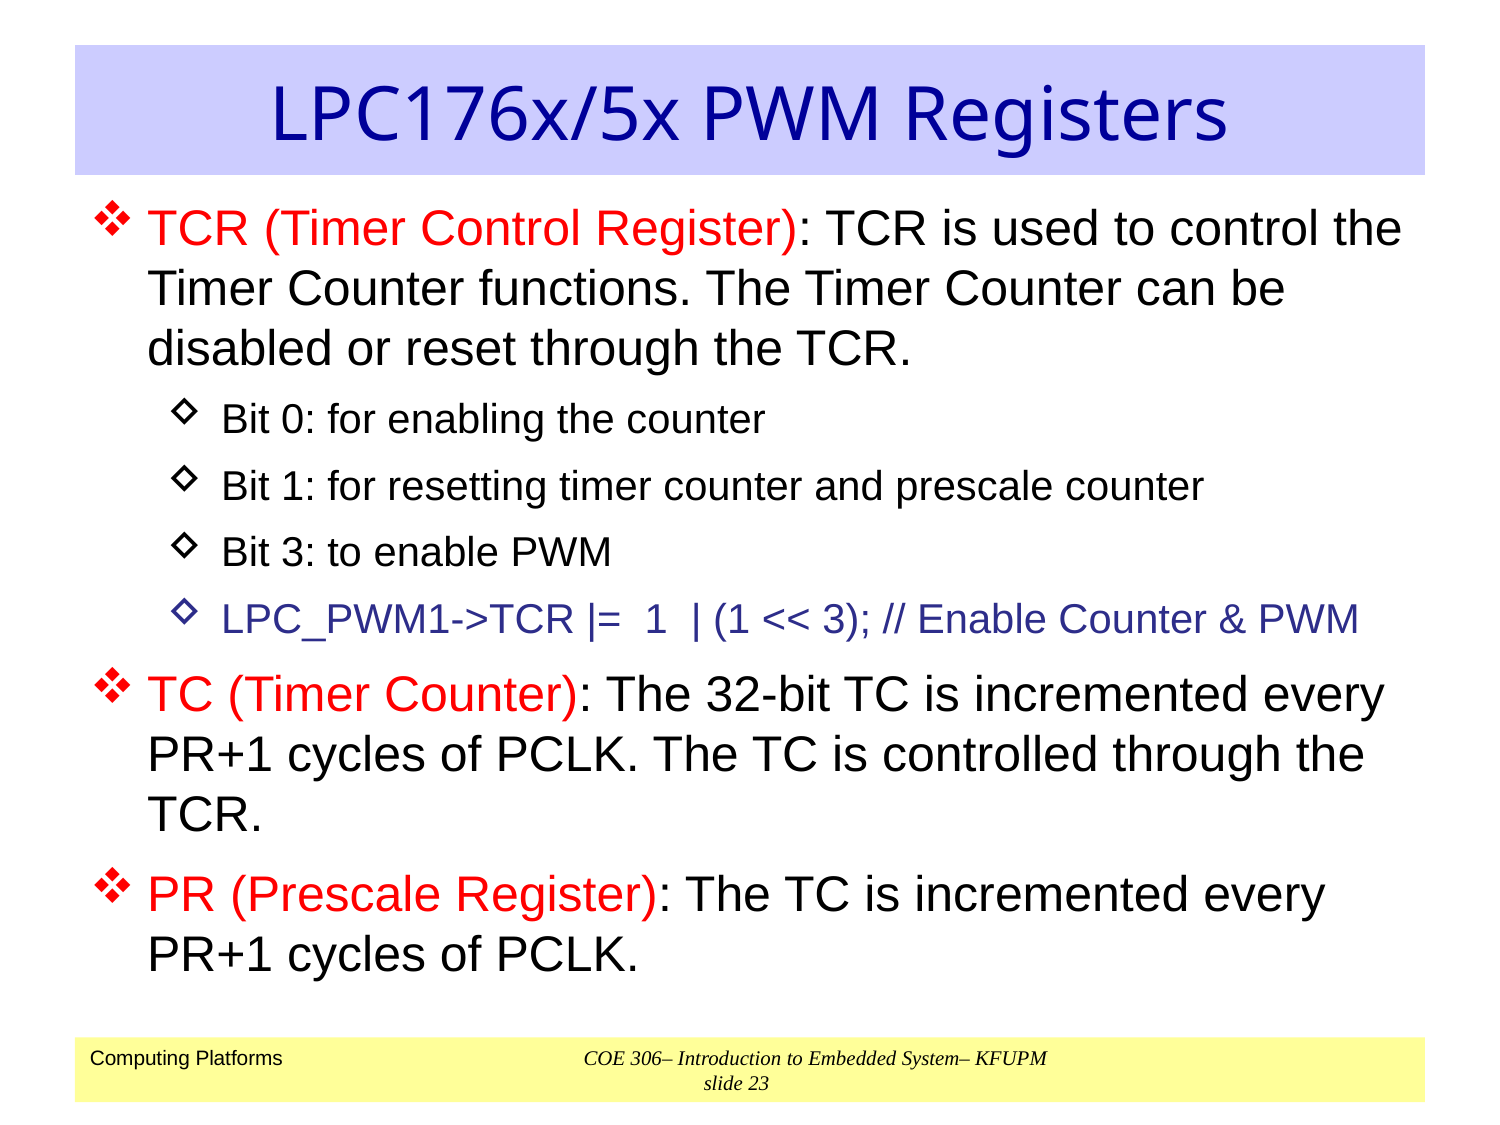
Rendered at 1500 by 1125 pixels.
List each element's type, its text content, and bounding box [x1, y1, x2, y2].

list TCR (Timer Control Register): TCR is used to control the Timer Counter functions. The Timer Counter can be disabled or reset through the TCR. Bit 0: for enabling the counter Bit 1: for resetting timer counter and prescale counter Bit 3: to enable PWM LPC_PWM1->TCR |= 1 | (1 << 3); // Enable Counter & PWM TC (Timer Counter): The 32-bit TC is incremented every PR+1 cycles of PCLK. The TC is controlled through the TCR. PR (Prescale Register): The TC is incremented every PR+1 cycles of PCLK. [75, 187, 1425, 1032]
title LPC176x/5x PWM Registers [75, 45, 1425, 175]
